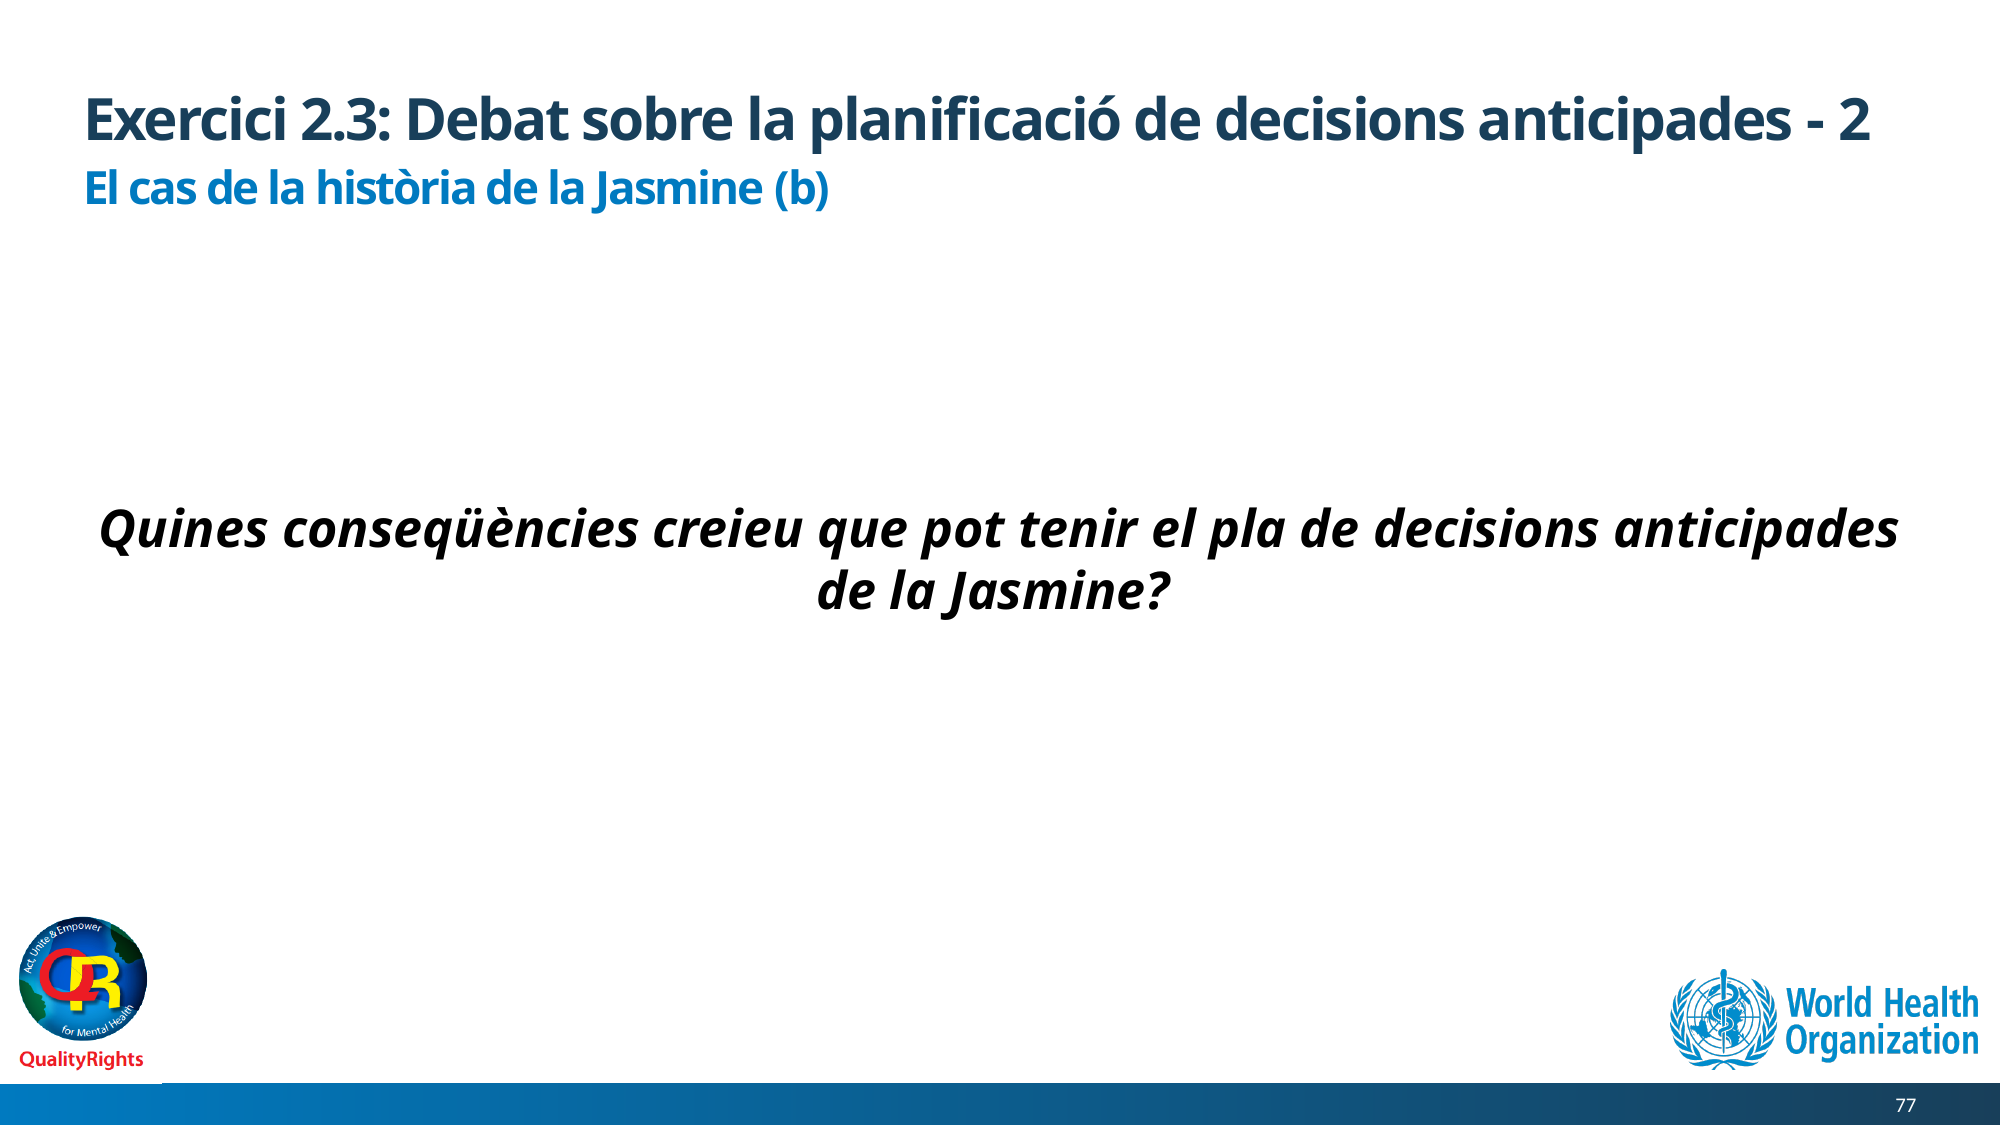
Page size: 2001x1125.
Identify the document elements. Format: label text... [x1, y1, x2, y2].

picture [1700, 987, 1711, 992]
picture [1670, 987, 1680, 1011]
picture [1682, 987, 1766, 1060]
picture [1805, 987, 1811, 1003]
picture [1716, 1064, 1731, 1070]
list Quines conseqüències creieu que pot tenir el pla de decisions anticipades de la Jasmine? [83, 247, 1917, 987]
picture [1726, 988, 1733, 999]
picture [1791, 987, 1798, 1005]
picture [1711, 1021, 1722, 1029]
picture [1860, 1000, 1865, 1013]
title Exercici 2.3: Debat sobre la planificació de decisions anticipades - 2 [83, 83, 1941, 150]
slide_number 77 [1646, 1086, 1917, 1122]
picture [0, 899, 162, 1084]
picture [1730, 969, 1978, 1070]
picture [1678, 1024, 1682, 1034]
list El cas de la història de la Jasmine (b) [83, 155, 1917, 215]
picture [1725, 1040, 1747, 1054]
picture [1891, 987, 1897, 999]
picture [1670, 1029, 1716, 1070]
